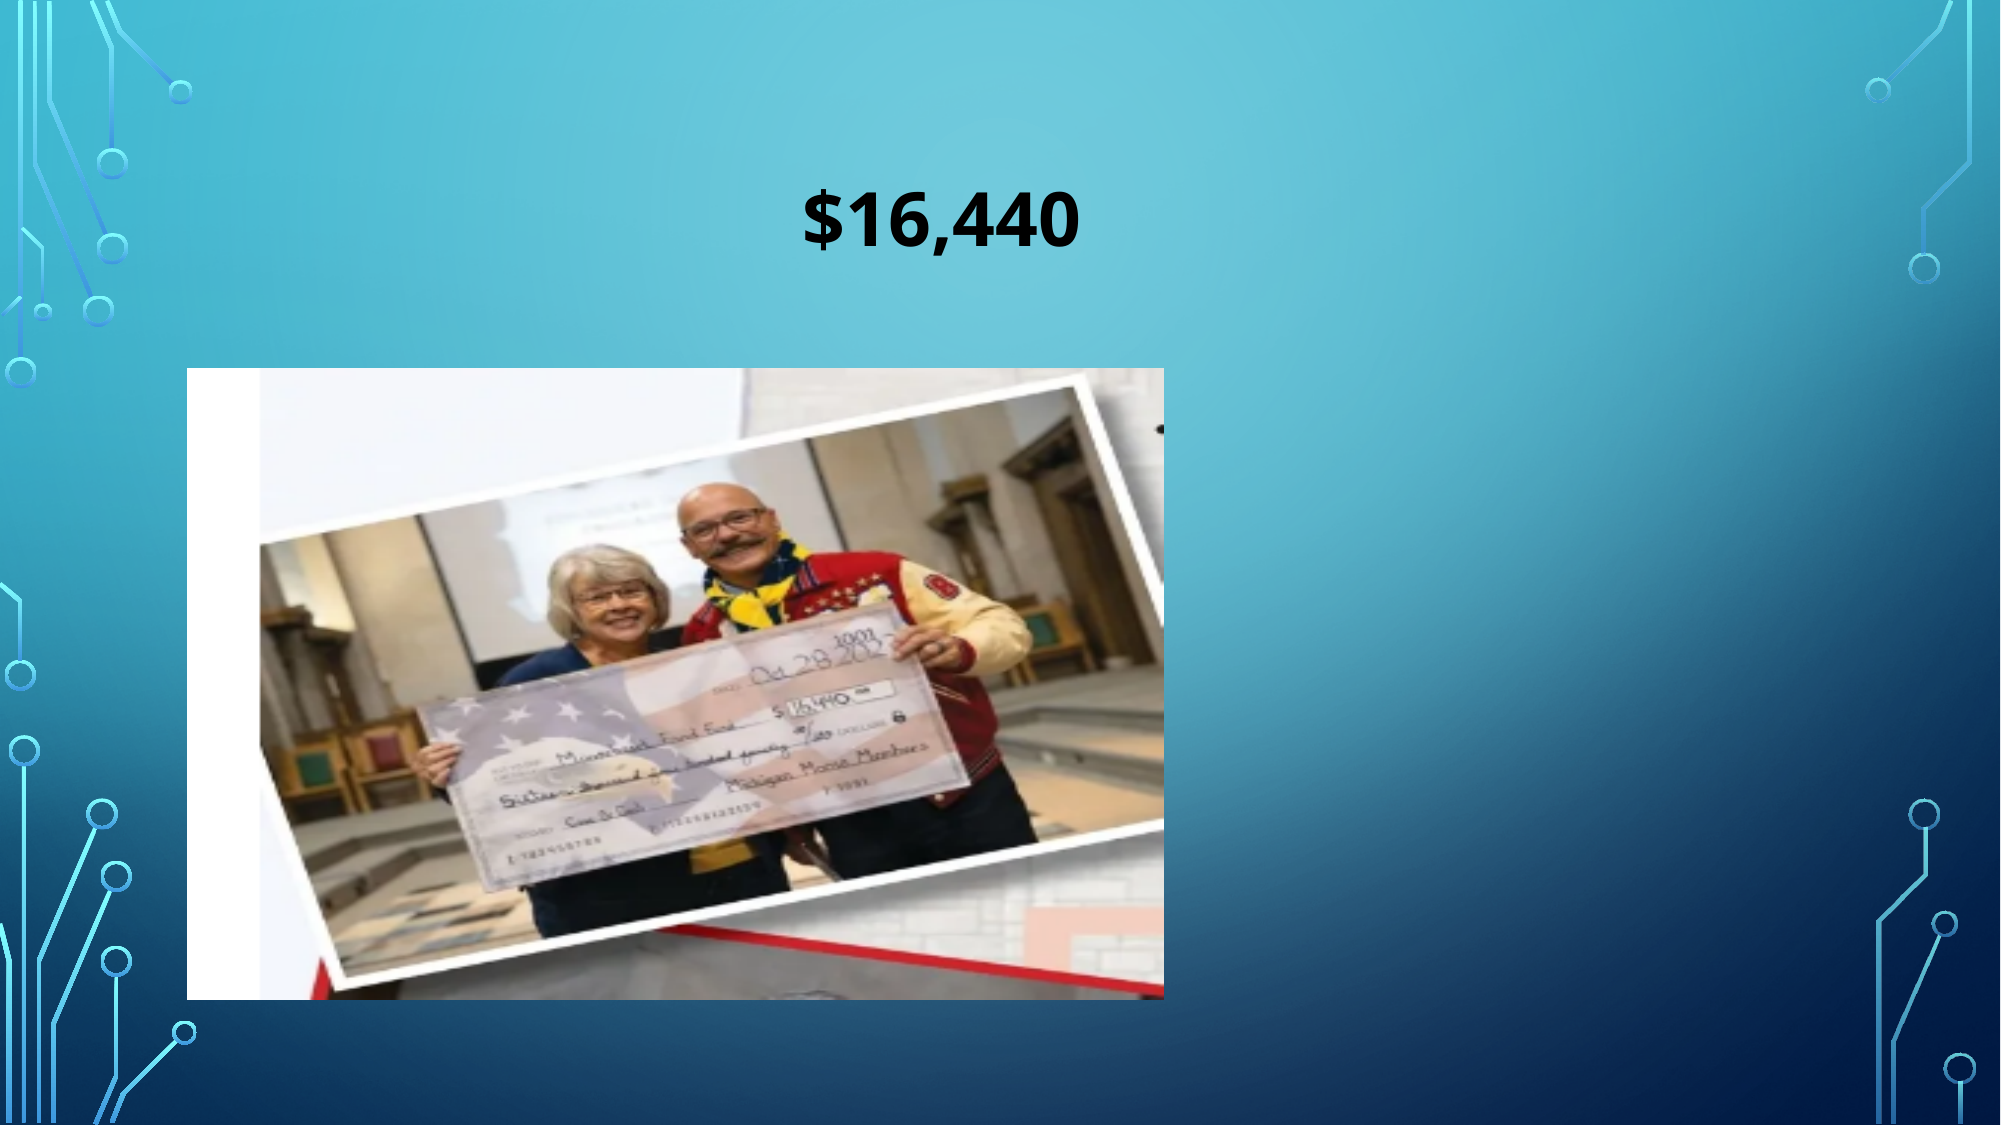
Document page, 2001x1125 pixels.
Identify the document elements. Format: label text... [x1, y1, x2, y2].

picture [186, 368, 1165, 1000]
title $16,440 [187, 101, 1813, 344]
